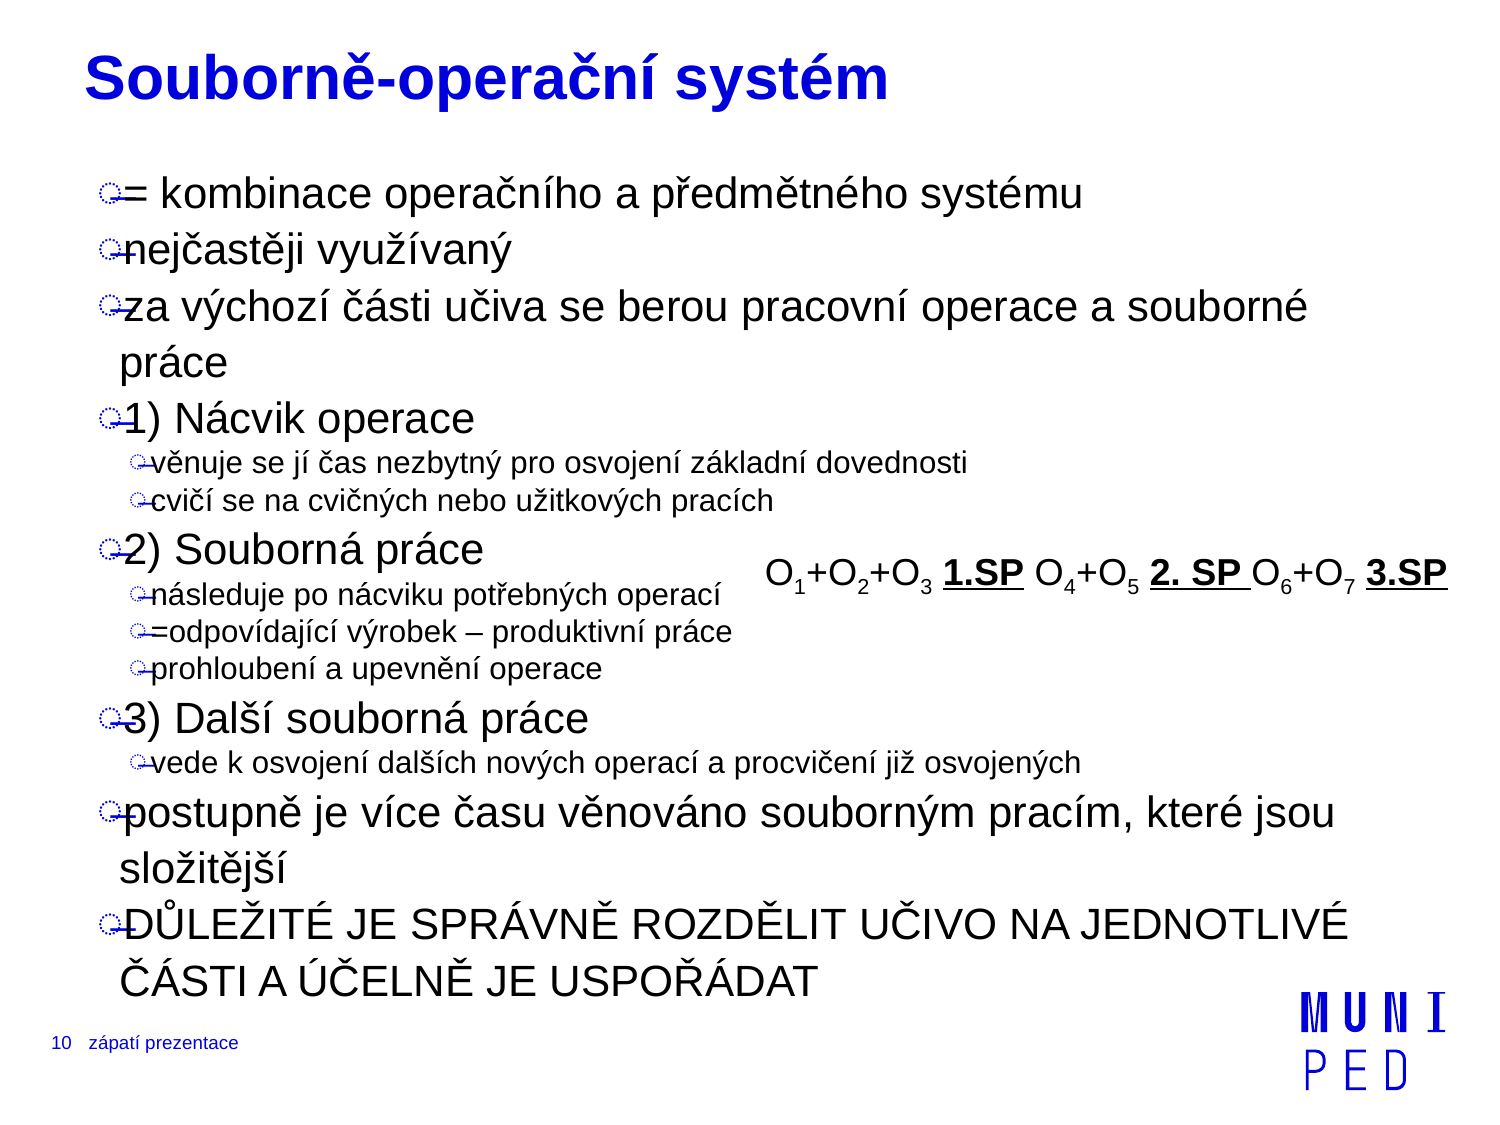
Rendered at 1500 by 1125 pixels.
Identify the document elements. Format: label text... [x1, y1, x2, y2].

footer zápatí prezentace [88, 1021, 1063, 1063]
list = kombinace operačního a předmětného systému nejčastěji využívaný za výchozí části učiva se berou pracovní operace a souborné práce 1) Nácvik operace věnuje se jí čas nezbytný pro osvojení základní dovednosti cvičí se na cvičných nebo užitkových pracích 2) Souborná práce následuje po nácviku potřebných operací =odpovídající výrobek – produktivní práce prohloubení a upevnění operace 3) Další souborná práce vede k osvojení dalších nových operací a procvičení již osvojených postupně je více času věnováno souborným pracím, které jsou složitější DŮLEŽITÉ JE SPRÁVNĚ ROZDĚLIT UČIVO NA JEDNOTLIVÉ ČÁSTI A ÚČELNĚ JE USPOŘÁDAT [88, 161, 1412, 957]
text_box O1+O2+O3 1.SP O4+O5 2. SP O6+O7 3.SP [750, 540, 1481, 607]
title Souborně-operační systém [84, 49, 1408, 124]
slide_number 10 [50, 1021, 82, 1063]
